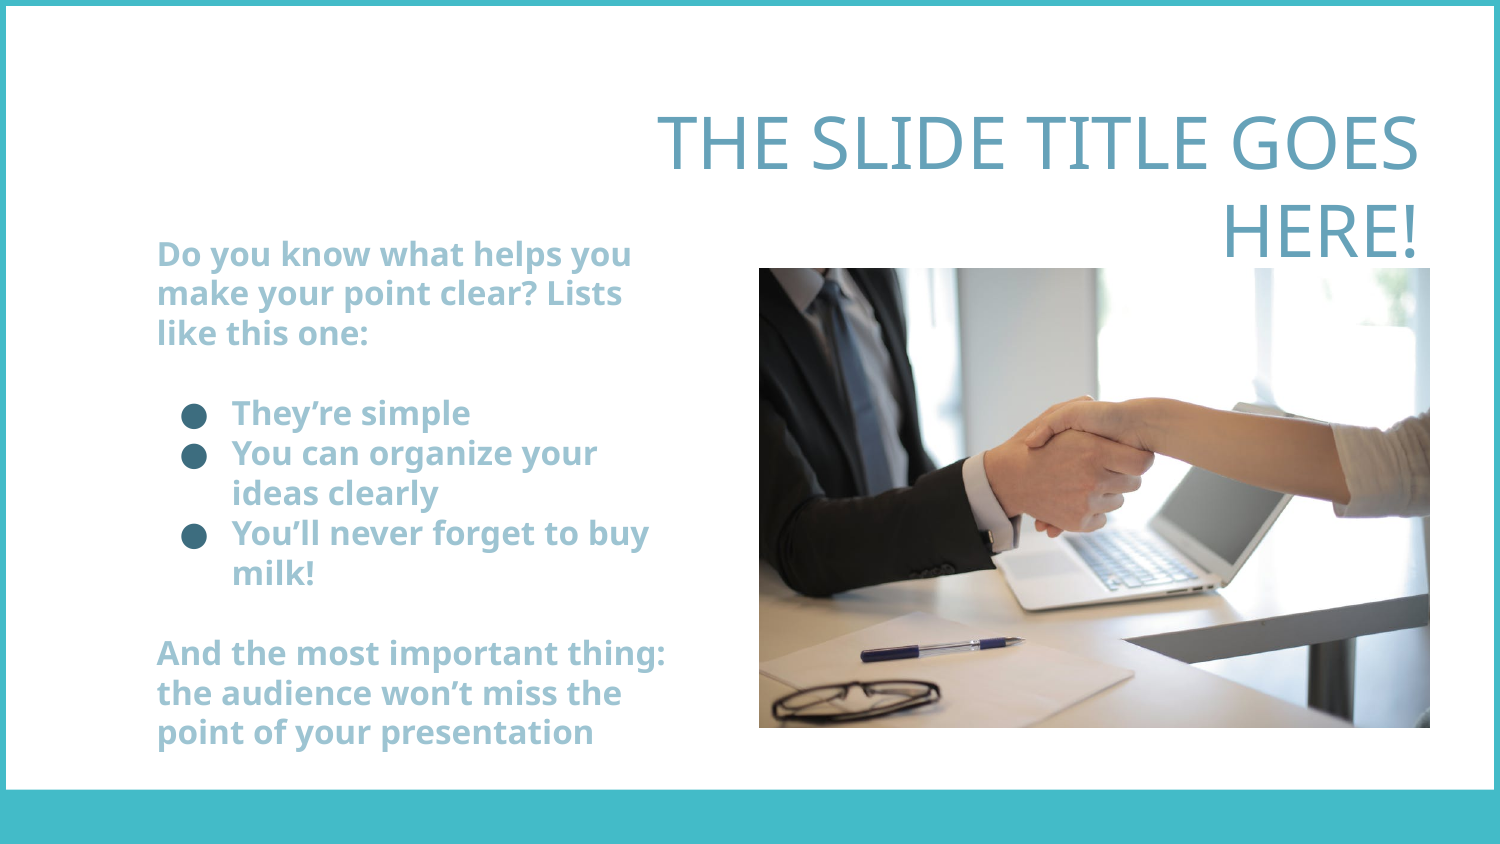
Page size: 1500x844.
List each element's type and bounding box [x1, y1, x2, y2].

text_box [0, 0, 1500, 844]
picture [759, 268, 1430, 728]
